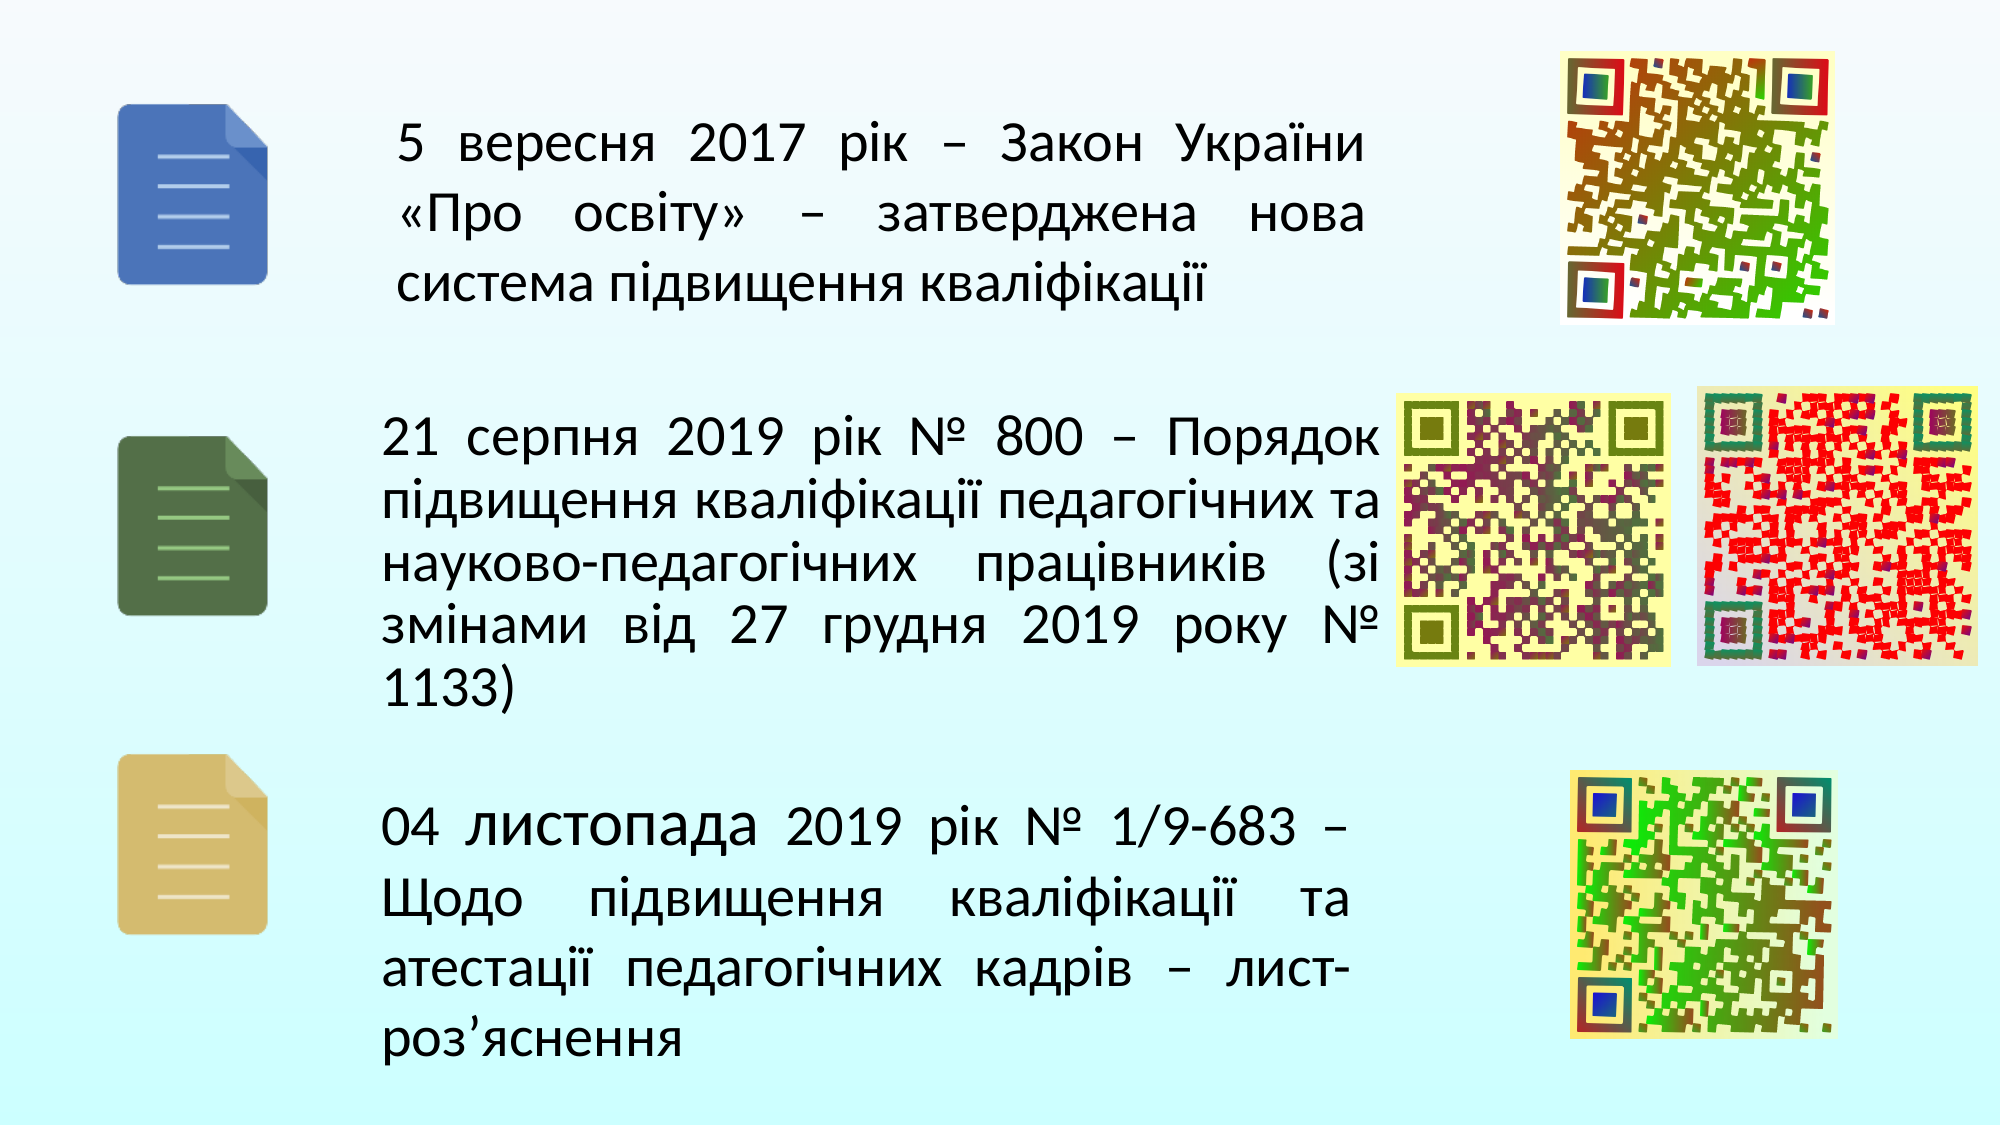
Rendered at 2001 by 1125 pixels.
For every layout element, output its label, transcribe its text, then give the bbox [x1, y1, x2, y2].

picture [81, 745, 304, 944]
picture [81, 427, 304, 625]
text_box 04 листопада 2019 рік № 1/9-683 – Щодо підвищення кваліфікації та атестації педагогічних кадрів – лист-роз’яснення [366, 770, 1367, 1076]
picture [81, 95, 304, 294]
text_box 5 вересня 2017 рік – Закон України «Про освіту» – затверджена нова система підвищення кваліфікації [381, 95, 1382, 321]
picture [1570, 770, 1838, 1039]
picture [1697, 386, 1978, 666]
picture [1560, 51, 1835, 325]
list 21 серпня 2019 рік № 800 – Порядок підвищення кваліфікації педагогічних та науково-педагогічних працівників (зі змінами від 27 грудня 2019 року № 1133) [366, 397, 1397, 748]
picture [1396, 393, 1671, 667]
